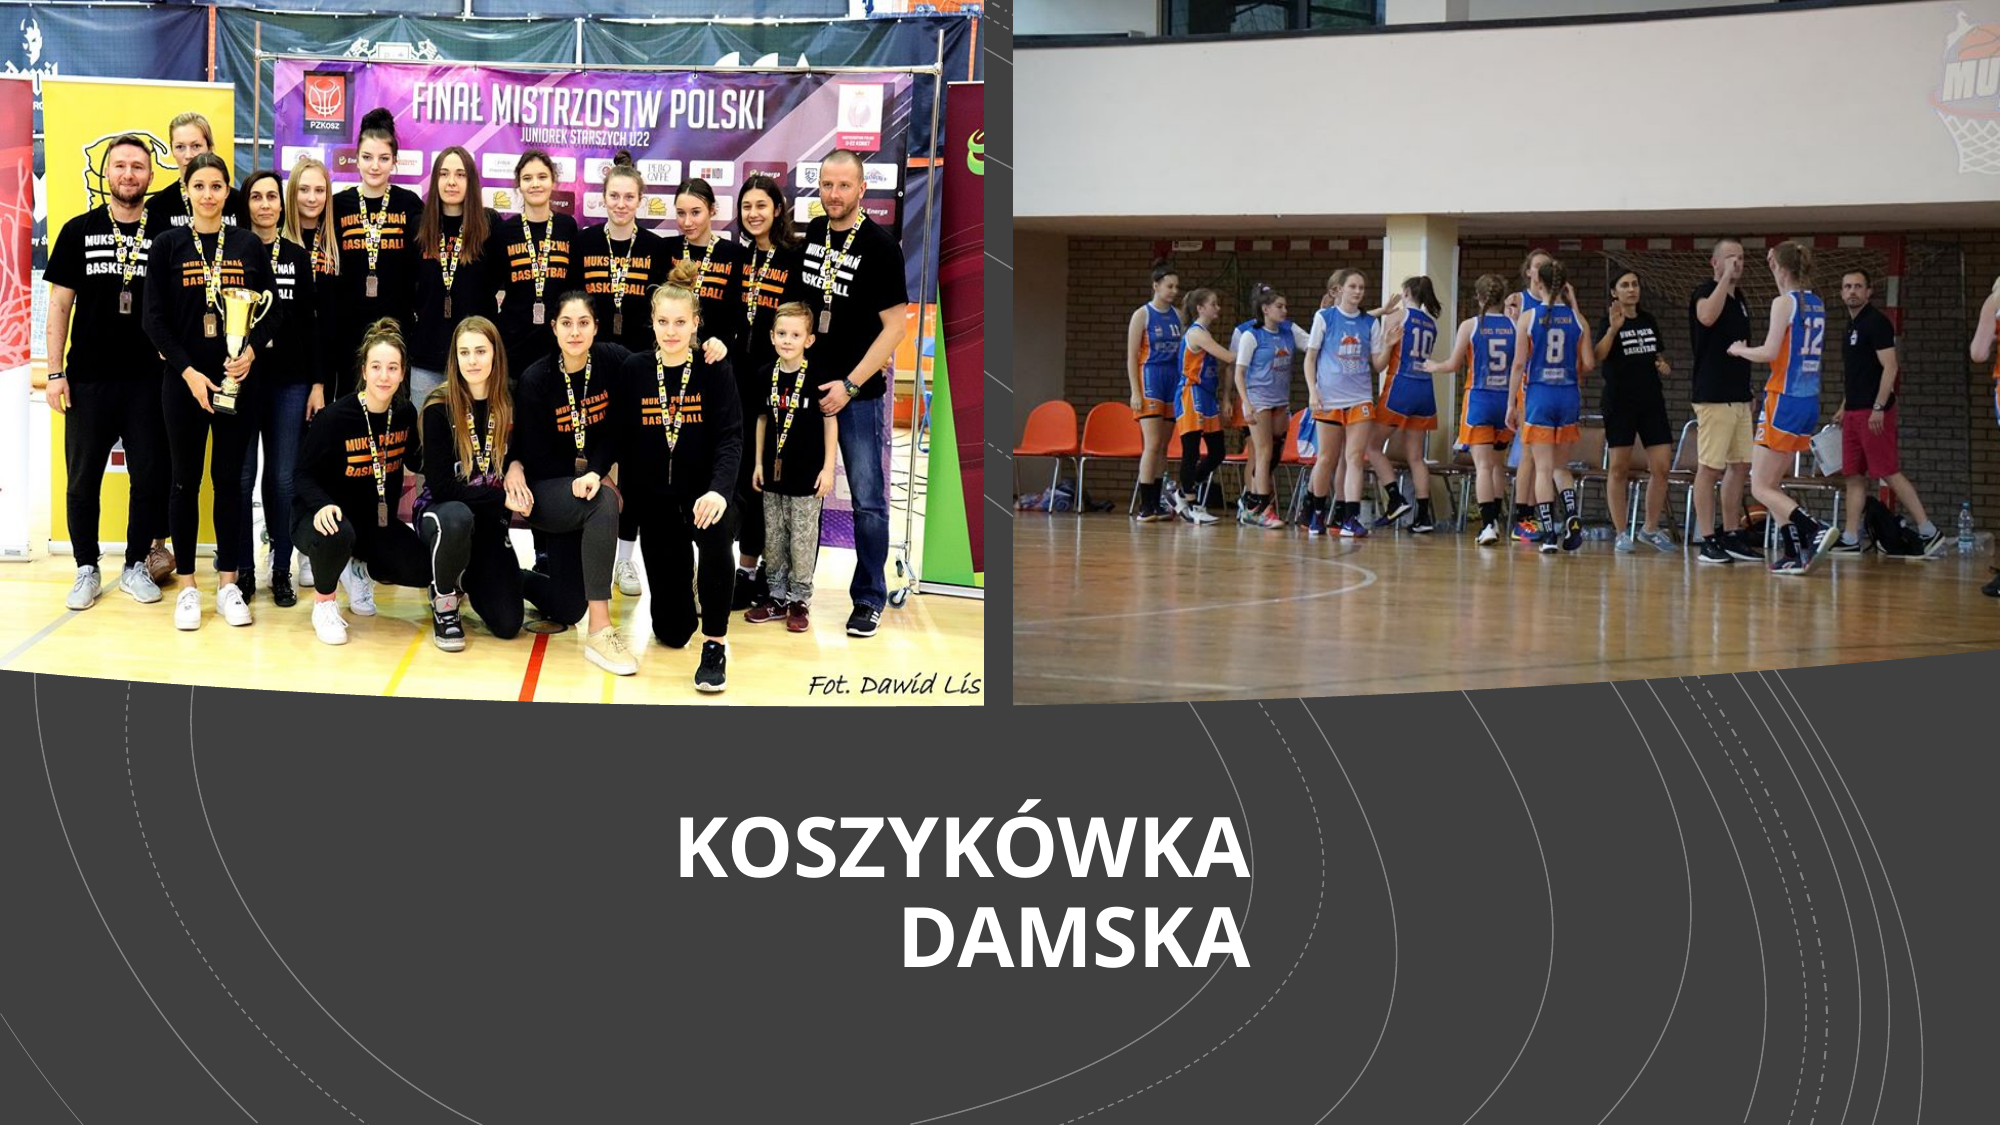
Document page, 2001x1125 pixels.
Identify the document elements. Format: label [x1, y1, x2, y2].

picture [0, 0, 984, 707]
text_box [0, 0, 1999, 1125]
picture [1013, 0, 2000, 706]
